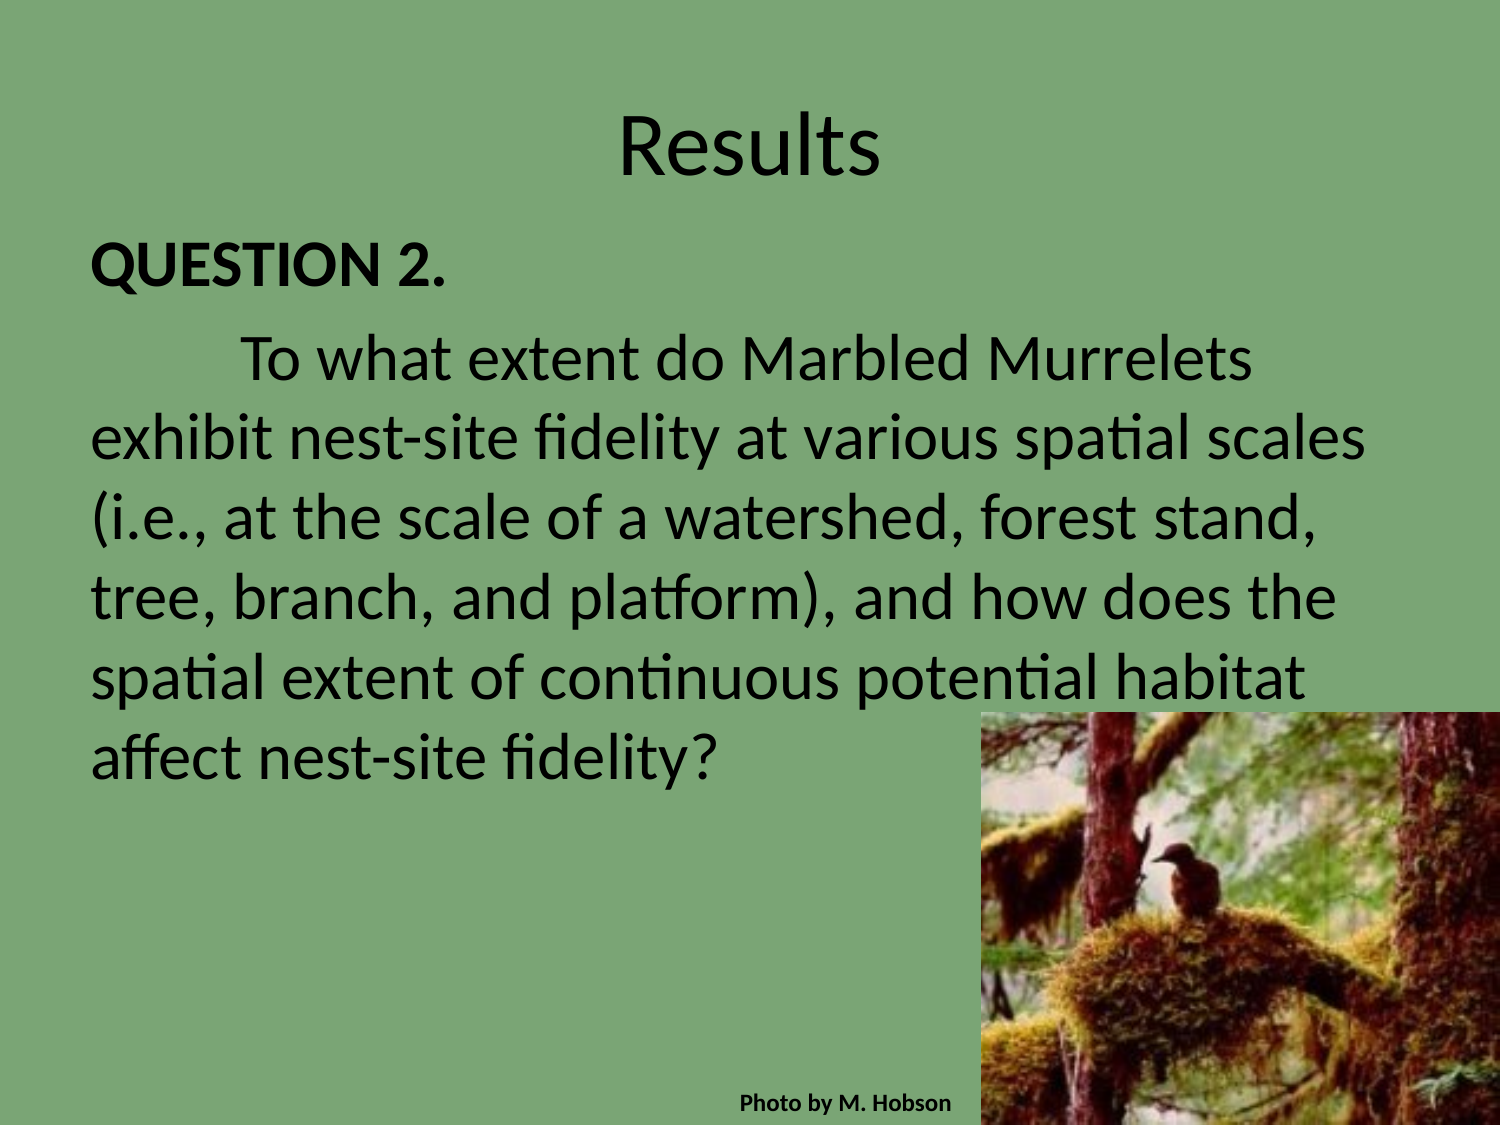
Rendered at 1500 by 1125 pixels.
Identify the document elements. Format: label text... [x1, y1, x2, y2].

text_box Photo by M. Hobson [725, 1079, 976, 1124]
list Question 2. To what extent do Marbled Murrelets exhibit nest-site fidelity at various spatial scales (i.e., at the scale of a watershed, forest stand, tree, branch, and platform), and how does the spatial extent of continuous potential habitat affect nest-site fidelity? [75, 212, 1425, 825]
title Results [75, 45, 1425, 212]
picture [981, 712, 1500, 1125]
